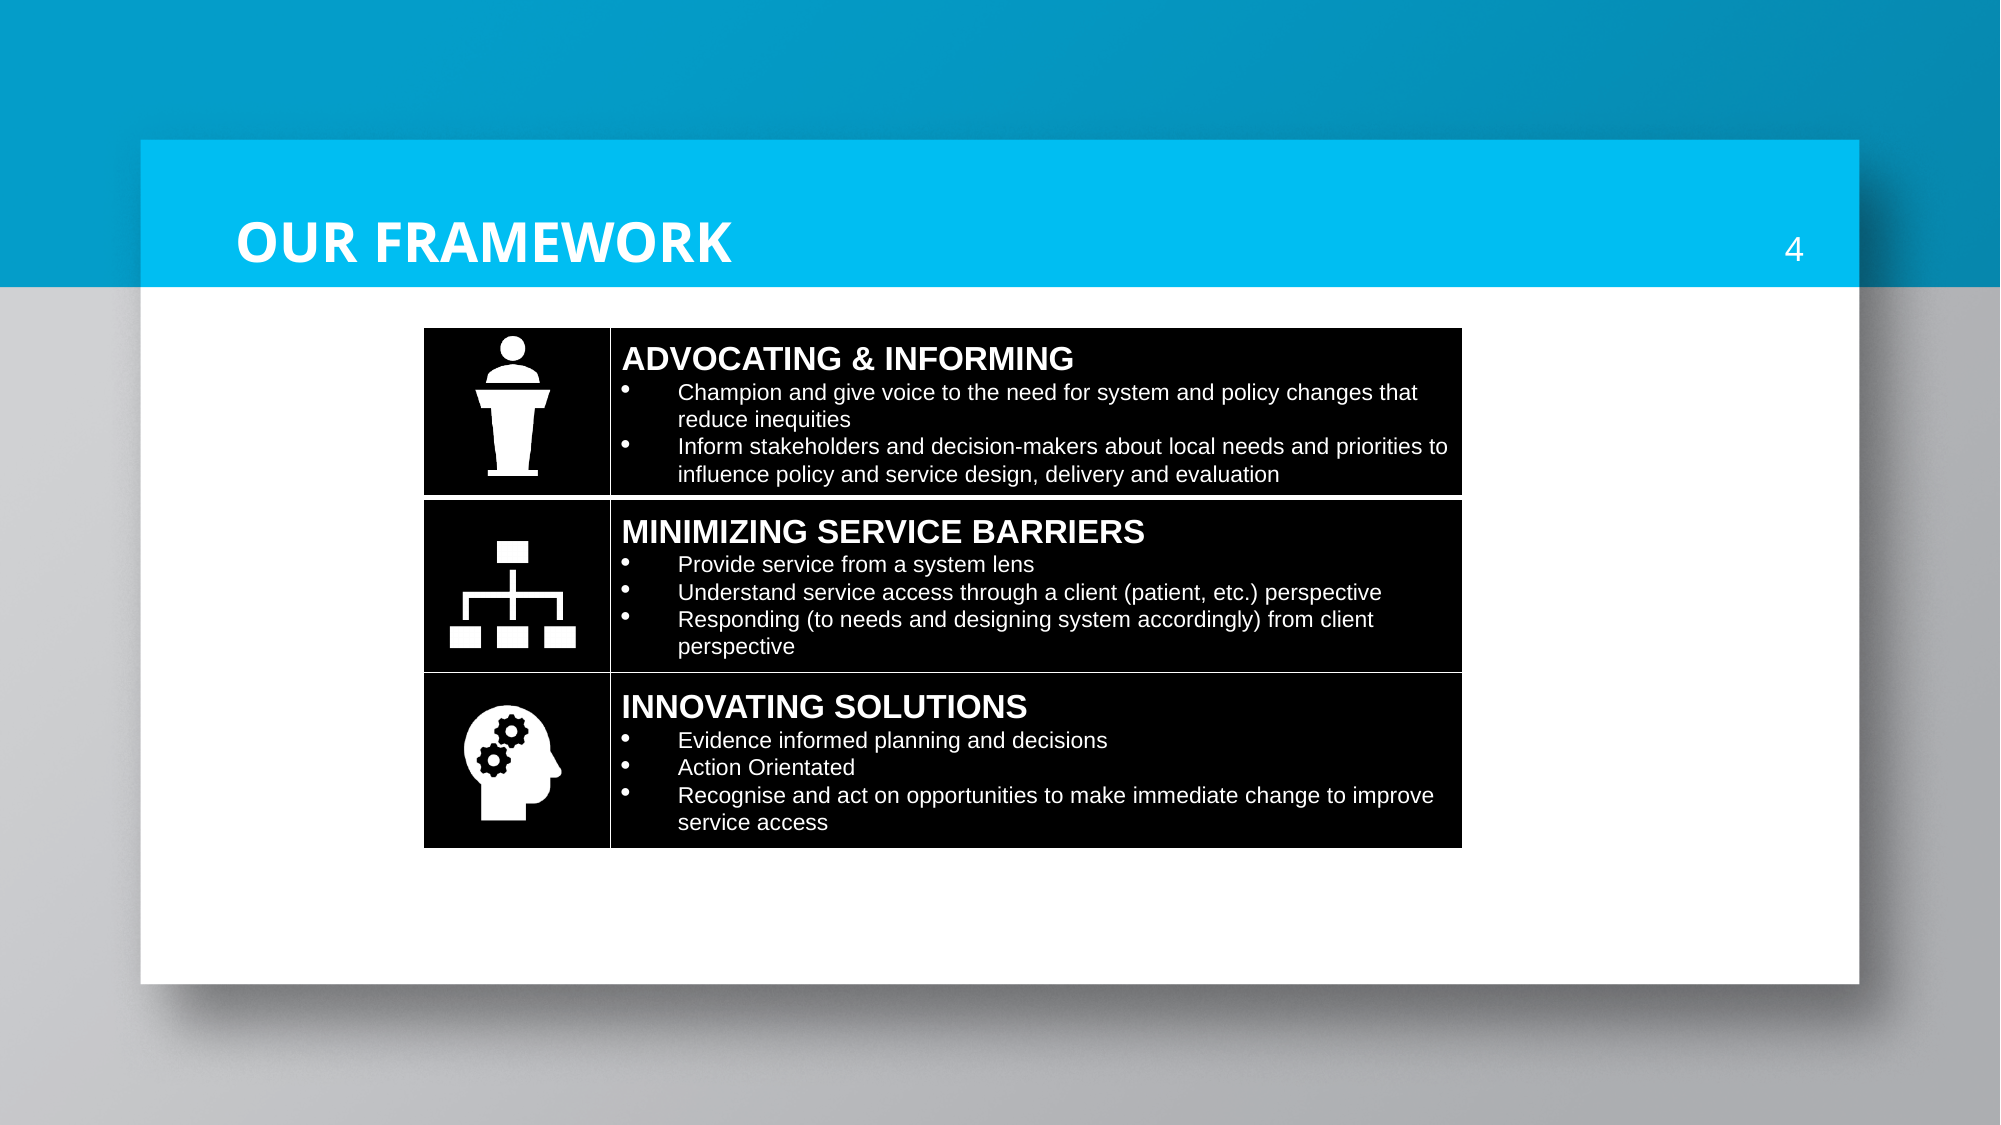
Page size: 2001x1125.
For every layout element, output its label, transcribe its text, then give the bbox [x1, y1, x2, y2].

picture [0, 288, 2000, 1125]
table_header [424, 328, 610, 495]
title OUR FRAMEWORK [220, 141, 1698, 289]
slide_number 4 [1698, 141, 1819, 289]
table_cell INNOVATING SOLUTIONS Evidence informed planning and decisions Action Orientated Recognise and act on opportunities to make immediate change to improve service access [611, 673, 1462, 848]
table_header ADVOCATING & INFORMING Champion and give voice to the need for system and policy changes that reduce inequities Inform stakeholders and decision-makers about local needs and priorities to influence policy and service design, delivery and evaluation [611, 328, 1462, 495]
table_cell MINIMIZING SERVICE BARRIERS Provide service from a system lens Understand service access through a client (patient, etc.) perspective Responding (to needs and designing system accordingly) from client perspective [611, 500, 1462, 672]
table_cell [424, 673, 610, 848]
table_cell [424, 500, 610, 672]
